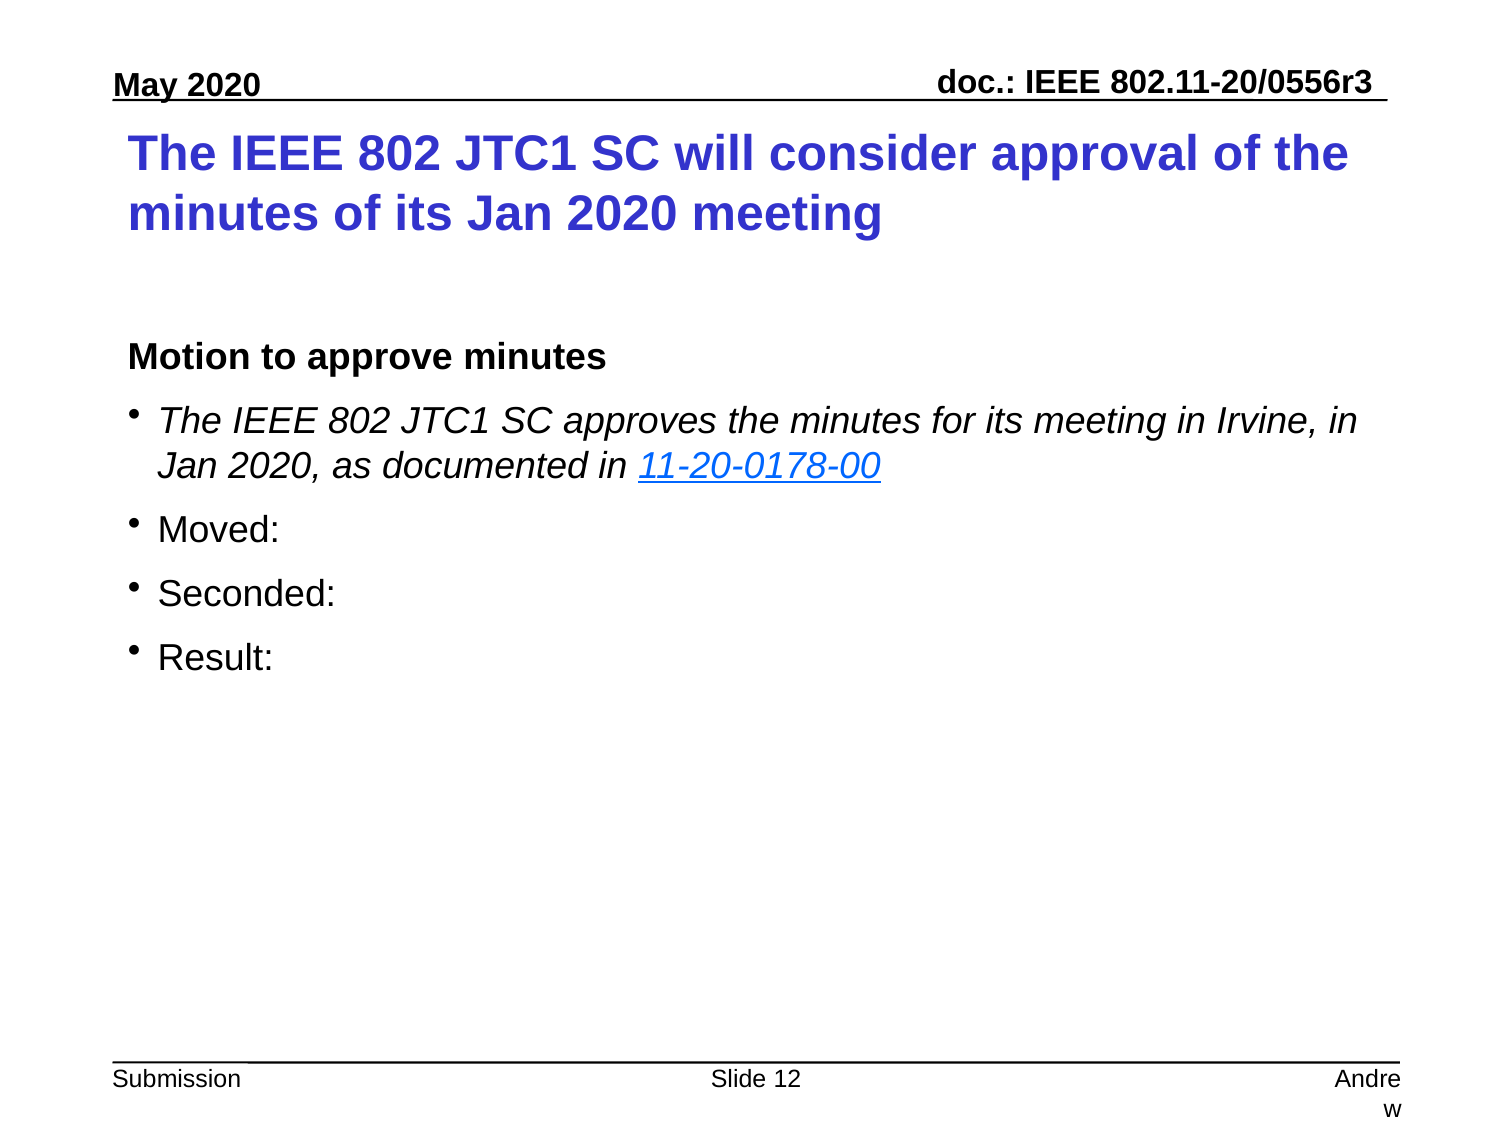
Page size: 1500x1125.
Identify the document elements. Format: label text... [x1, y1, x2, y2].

slide_number Slide 12 [709, 1061, 803, 1093]
title The IEEE 802 JTC1 SC will consider approval of the minutes of its Jan 2020 meeting [112, 112, 1388, 288]
list Motion to approve minutes The IEEE 802 JTC1 SC approves the minutes for its meeting in Irvine, in Jan 2020, as documented in 11-20-0178-00 Moved: Seconded: Result: [112, 324, 1388, 1000]
footer Andrew Myles, Cisco [1320, 1061, 1402, 1093]
